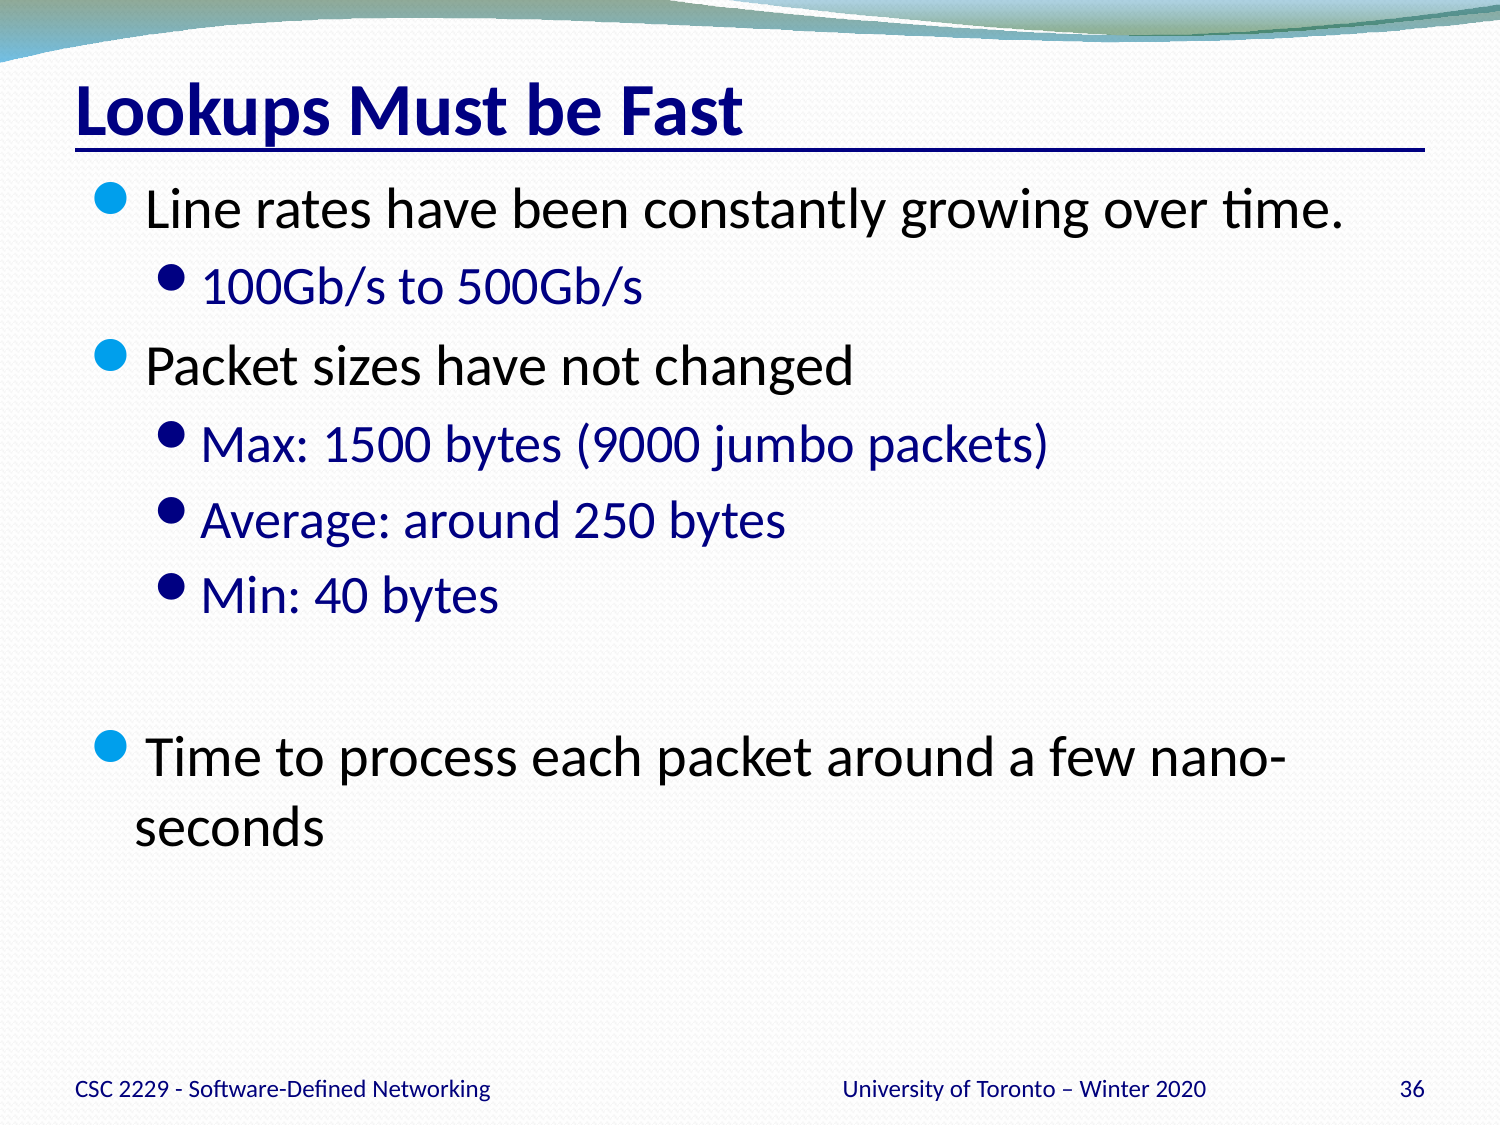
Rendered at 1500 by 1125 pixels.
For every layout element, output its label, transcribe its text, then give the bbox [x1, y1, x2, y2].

list Line rates have been constantly growing over time. 100Gb/s to 500Gb/s Packet sizes have not changed Max: 1500 bytes (9000 jumbo packets) Average: around 250 bytes Min: 40 bytes Time to process each packet around a few nano-seconds [75, 162, 1425, 1038]
footer University of Toronto – Winter 2020 [787, 1042, 1263, 1103]
title Lookups Must be Fast [75, 50, 1425, 150]
slide_number CSC 2229 - Software-Defined Networking [75, 1042, 763, 1103]
slide_number 36 [1299, 1042, 1425, 1103]
